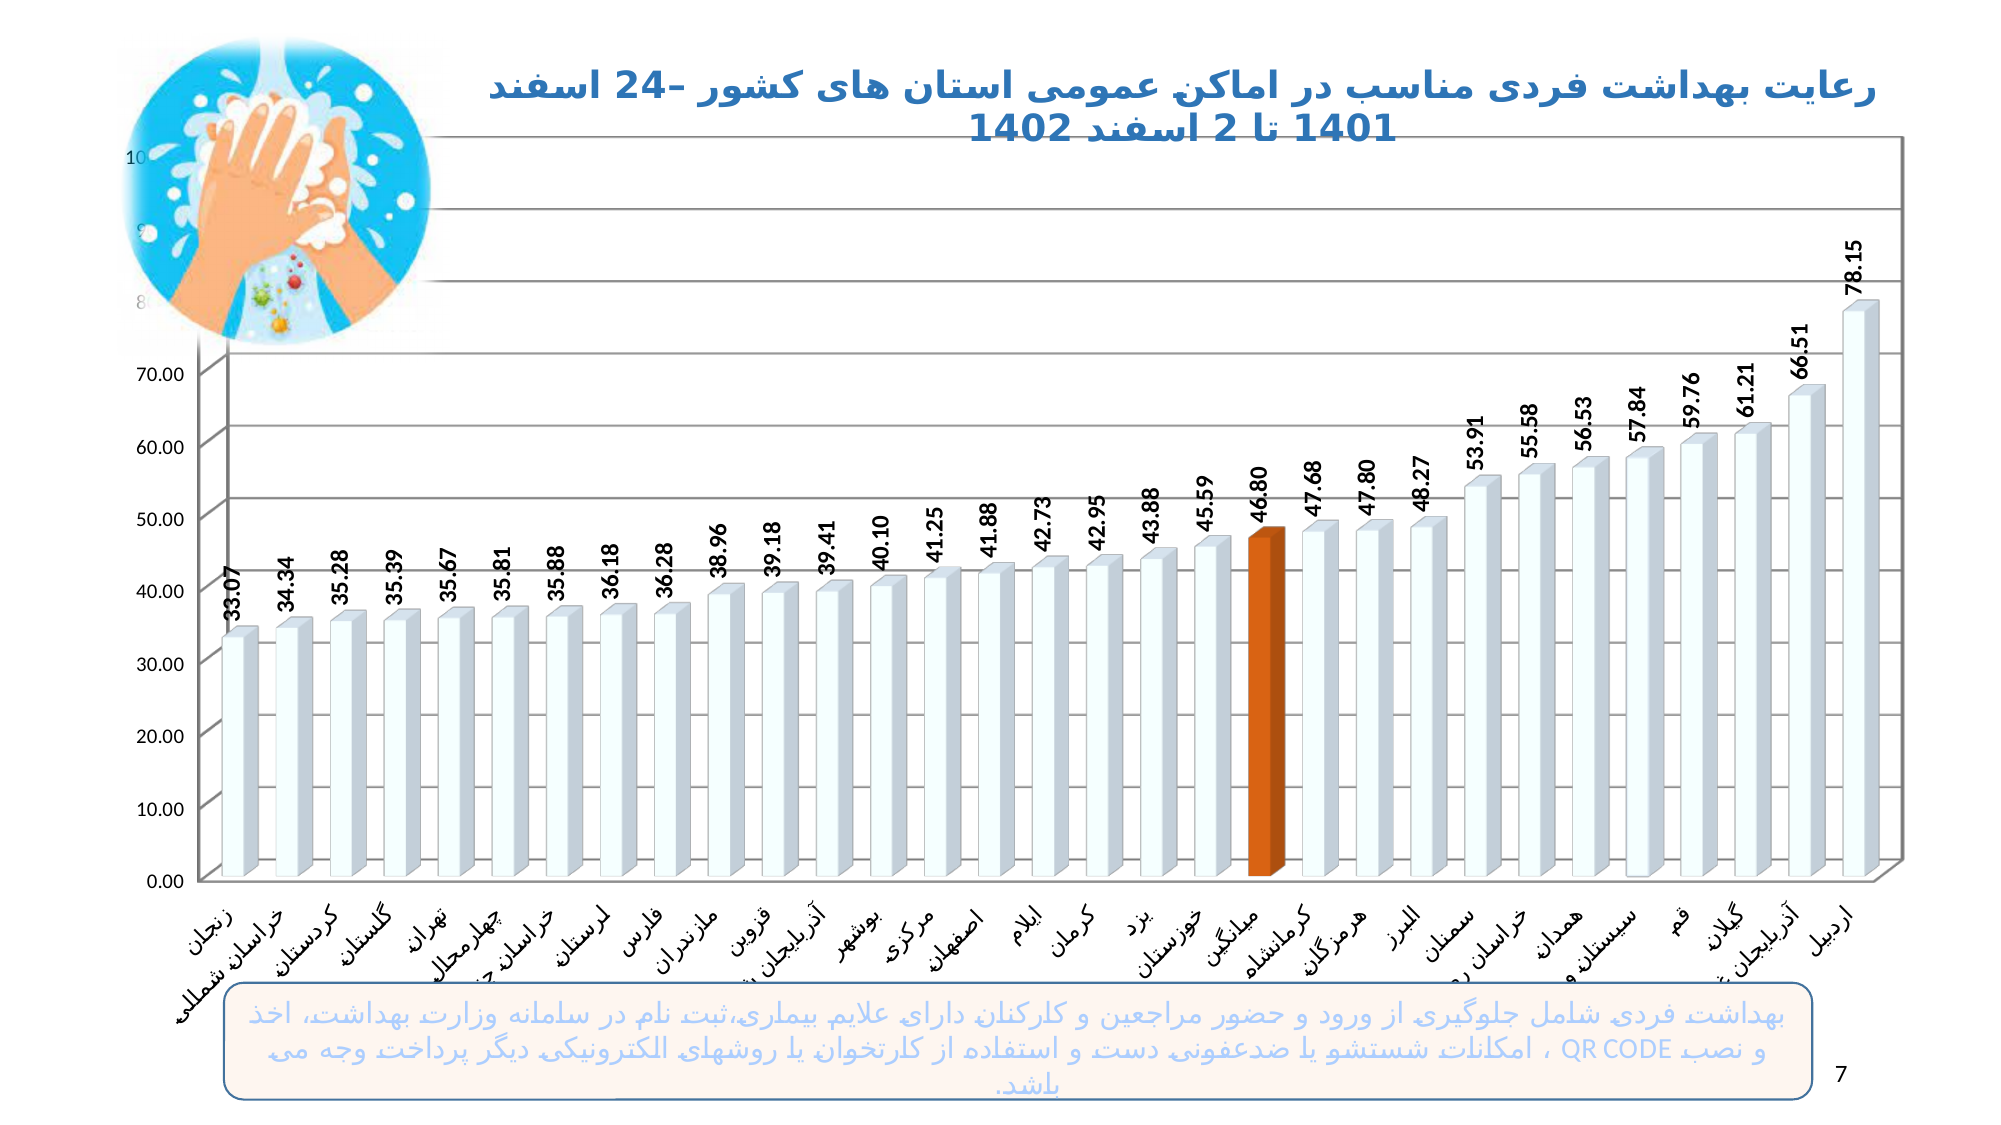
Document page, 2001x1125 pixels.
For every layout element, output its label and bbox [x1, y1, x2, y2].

chart [90, 33, 1955, 1101]
picture [116, 32, 451, 364]
